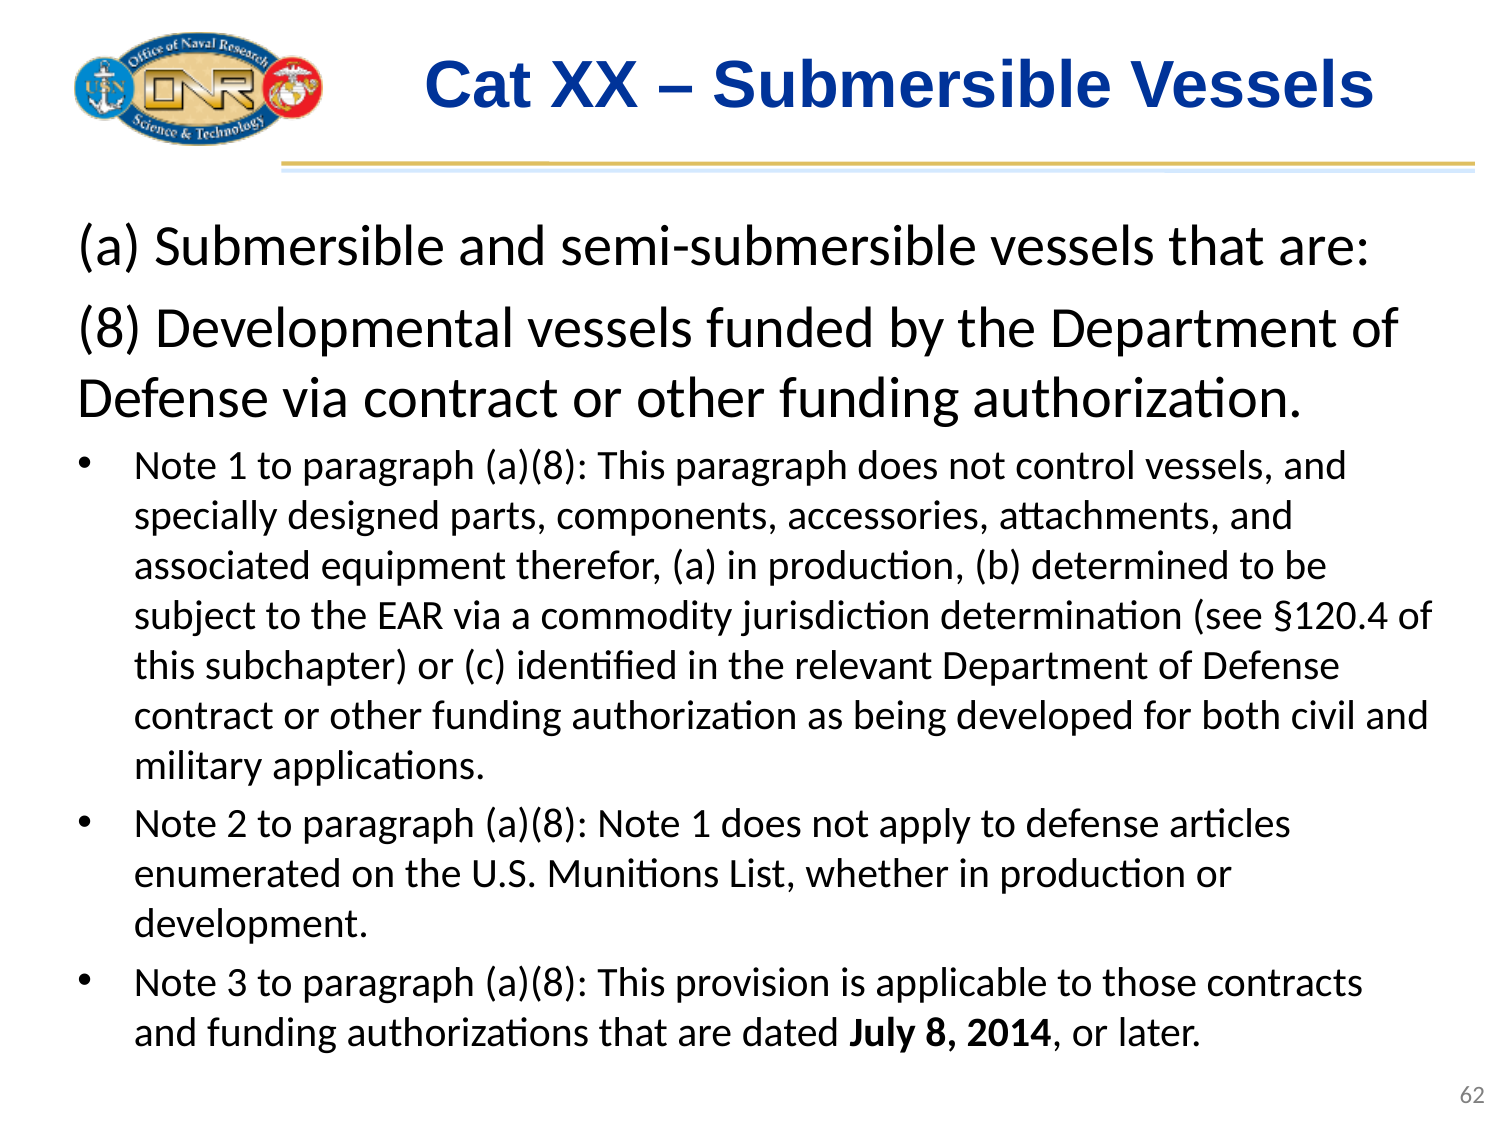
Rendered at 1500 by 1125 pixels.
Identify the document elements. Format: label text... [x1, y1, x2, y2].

picture [74, 32, 323, 146]
slide_number 62 [1149, 1063, 1500, 1123]
title Cat XX – Submersible Vessels [374, 0, 1426, 163]
list (a) Submersible and semi-submersible vessels that are: (8) Developmental vessels funded by the Department of Defense via contract or other funding authorization. Note 1 to paragraph (a)(8): This paragraph does not control vessels, and specially designed parts, components, accessories, attachments, and associated equipment therefor, (a) in production, (b) determined to be subject to the EAR via a commodity jurisdiction determination (see §120.4 of this subchapter) or (c) identified in the relevant Department of Defense contract or other funding authorization as being developed for both civil and military applications. Note 2 to paragraph (a)(8): Note 1 does not apply to defense articles enumerated on the U.S. Munitions List, whether in production or development. Note 3 to paragraph (a)(8): This provision is applicable to those contracts and funding authorizations that are dated July 8, 2014, or later. [62, 199, 1451, 943]
